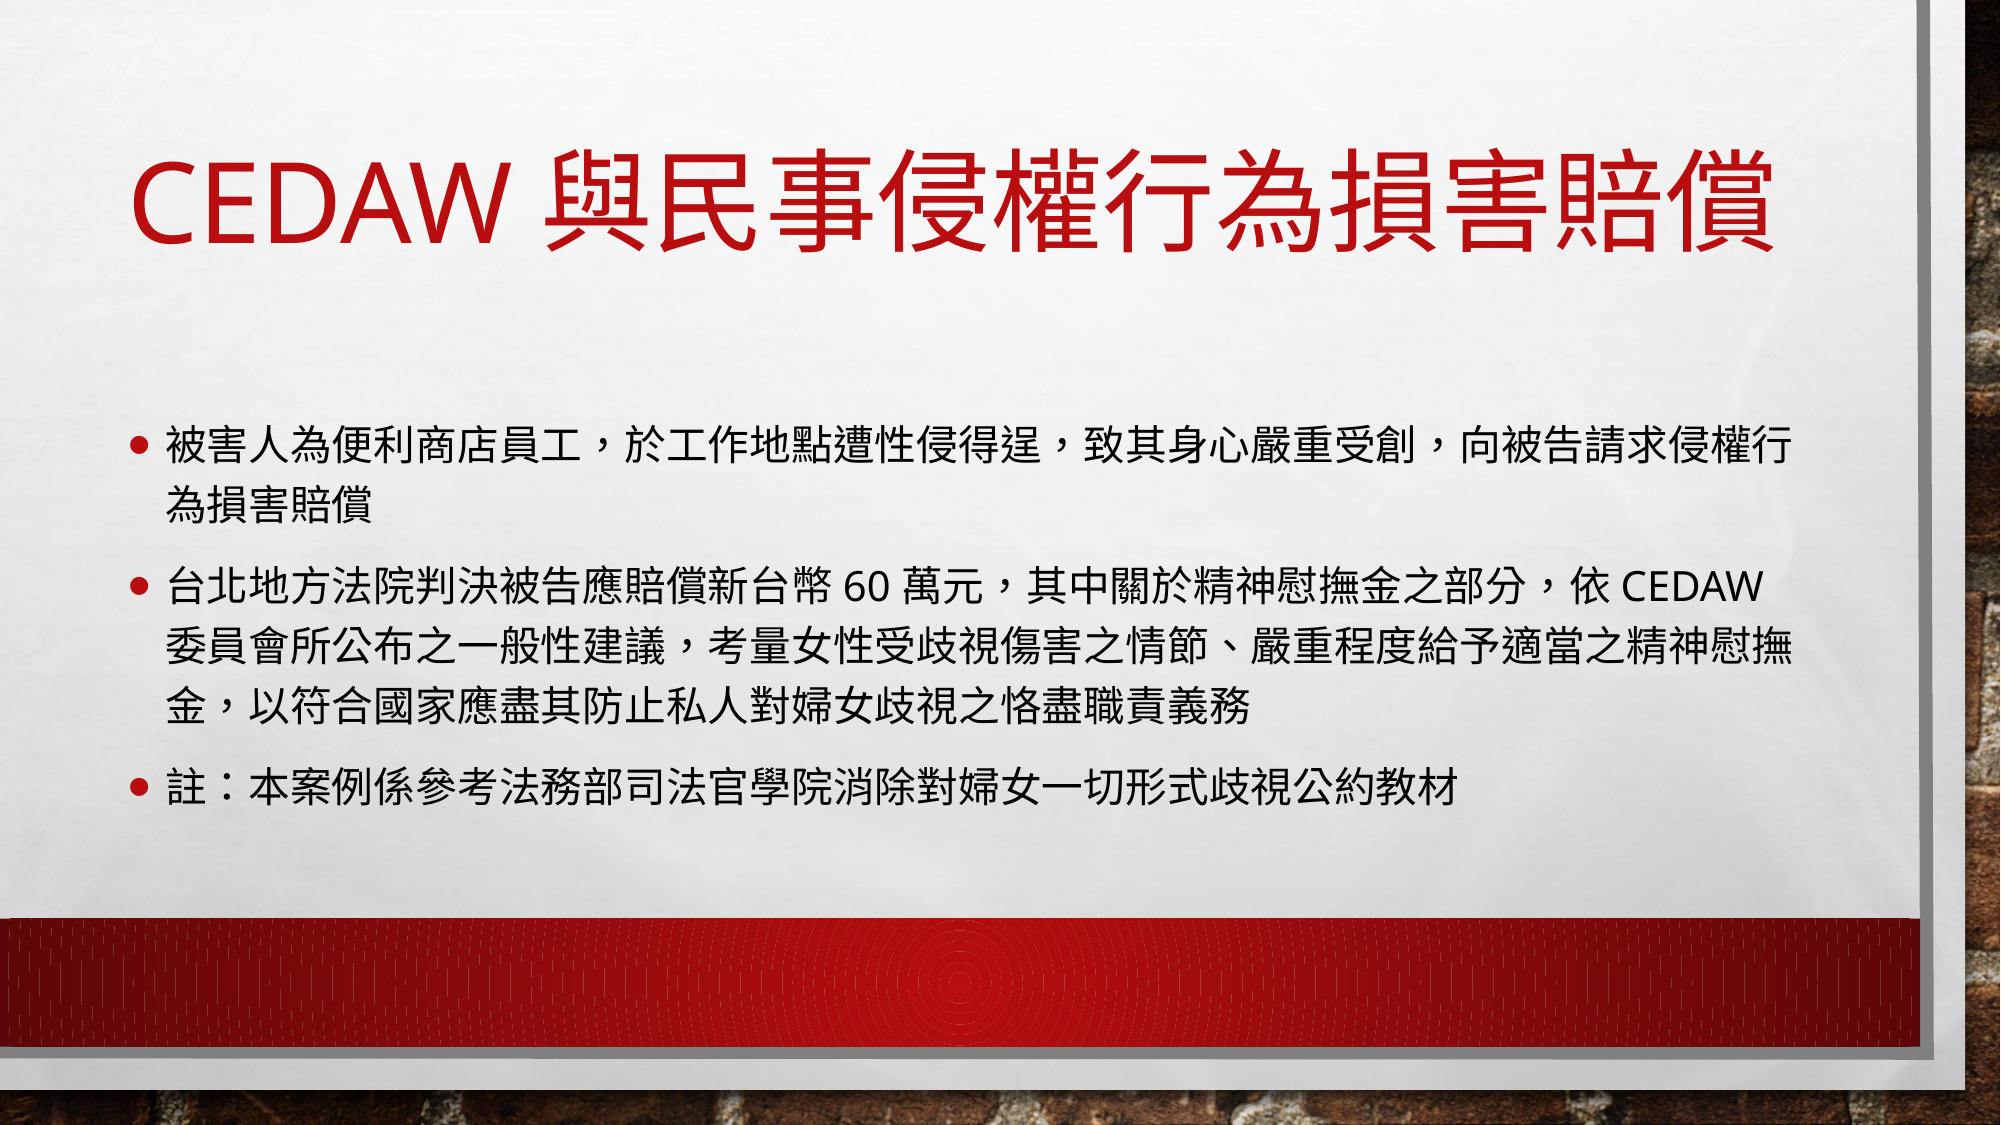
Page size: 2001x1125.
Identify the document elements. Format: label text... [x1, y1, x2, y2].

title Cedaw與民事侵權行為損害賠償 [112, 112, 1818, 302]
picture [0, 0, 2000, 1125]
list 被害人為便利商店員工，於工作地點遭性侵得逞，致其身心嚴重受創，向被告請求侵權行為損害賠償 台北地方法院判決被告應賠償新台幣60萬元，其中關於精神慰撫金之部分，依cedaw委員會所公布之一般性建議，考量女性受歧視傷害之情節、嚴重程度給予適當之精神慰撫金，以符合國家應盡其防止私人對婦女歧視之恪盡職責義務 註：本案例係參考法務部司法官學院消除對婦女一切形式歧視公約教材 [112, 338, 1818, 882]
